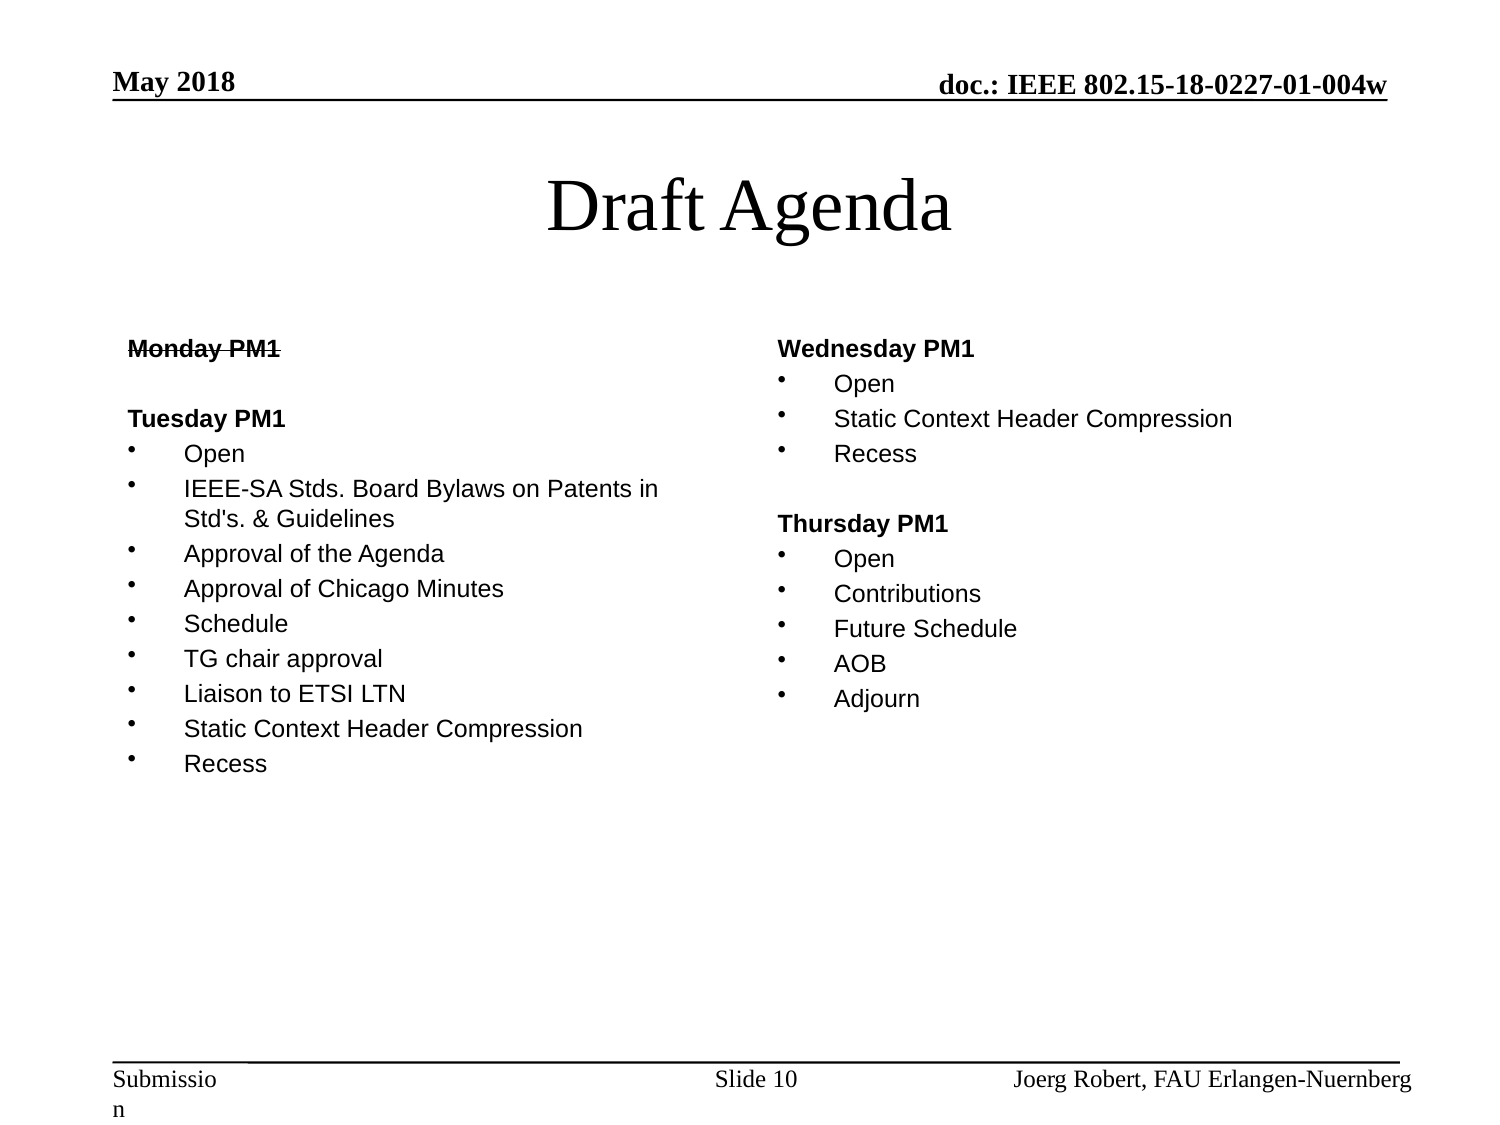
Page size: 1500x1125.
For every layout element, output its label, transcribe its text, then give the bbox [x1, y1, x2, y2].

slide_number Slide 10 [712, 1062, 800, 1093]
list Monday PM1 Tuesday PM1 Open IEEE-SA Stds. Board Bylaws on Patents in Std's. & Guidelines Approval of the Agenda Approval of Chicago Minutes Schedule TG chair approval Liaison to ETSI LTN Static Context Header Compression Recess [112, 324, 738, 1000]
title Draft Agenda [112, 112, 1388, 288]
list Wednesday PM1 Open Static Context Header Compression Recess Thursday PM1 Open Contributions Future Schedule AOB Adjourn [762, 324, 1388, 1000]
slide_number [112, 62, 375, 98]
footer Joerg Robert, FAU Erlangen-Nuernberg [900, 1062, 1413, 1093]
